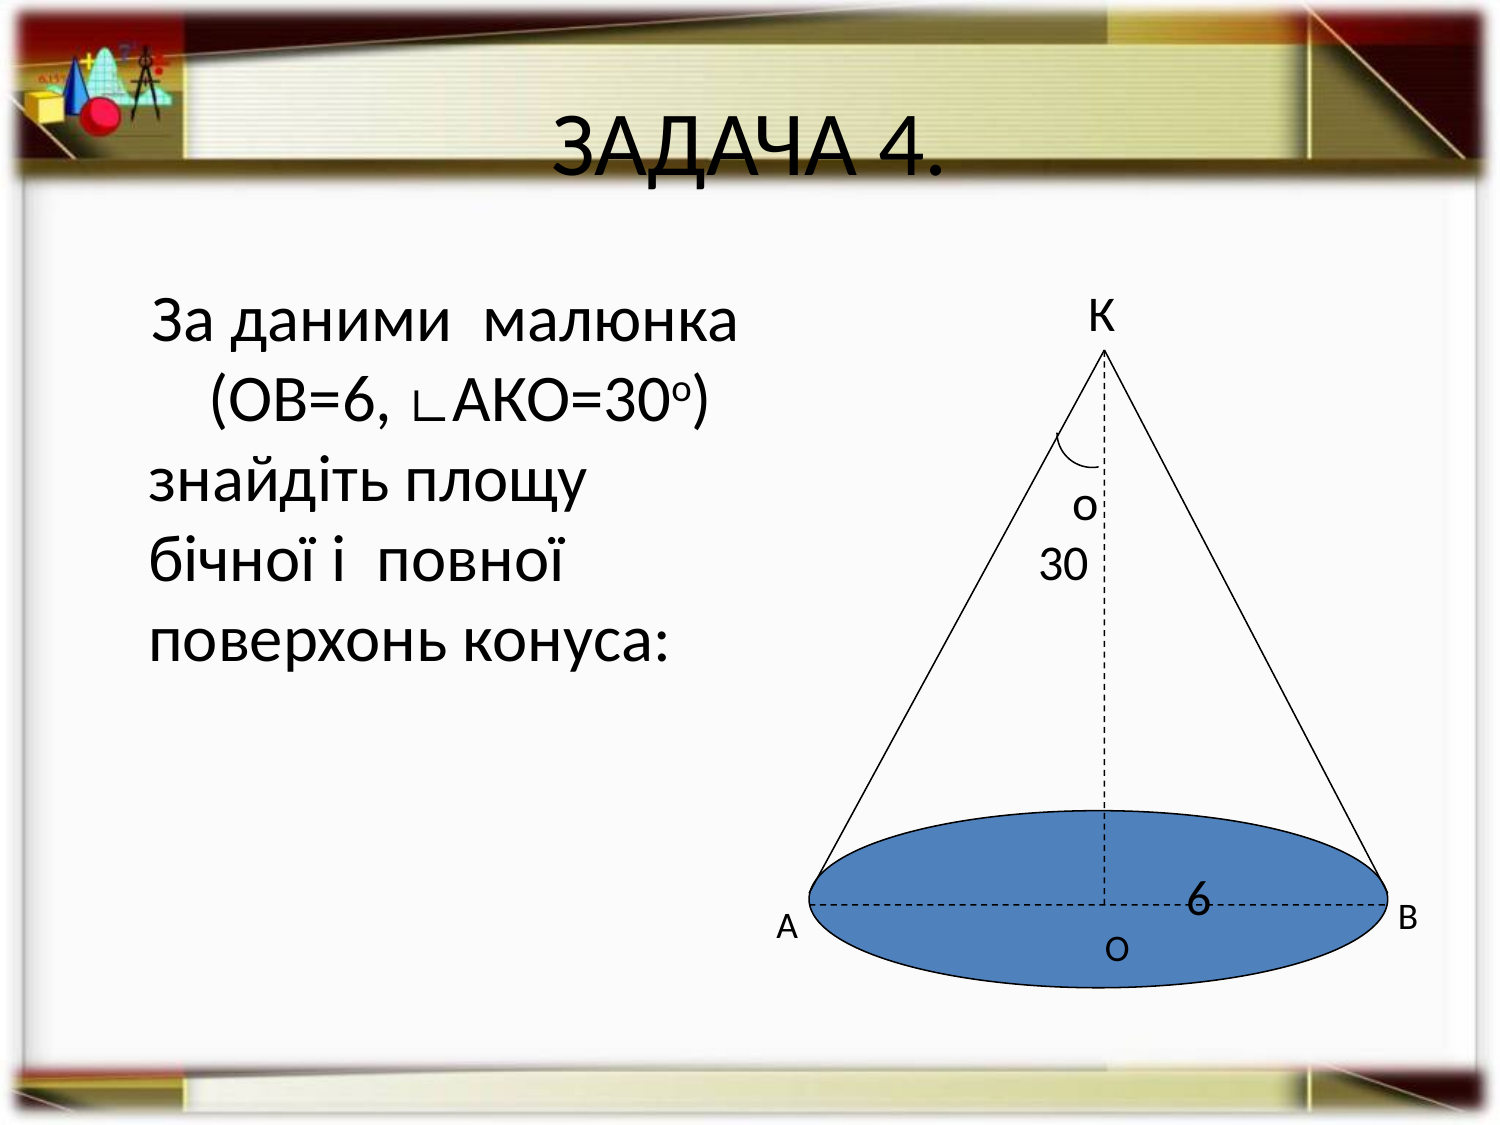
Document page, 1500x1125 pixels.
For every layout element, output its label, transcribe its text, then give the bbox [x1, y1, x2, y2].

text_box О [1090, 916, 1145, 977]
text_box о 30 [1023, 463, 1114, 598]
list За даними малюнка (ОВ=6, ∟АКО=30о) знайдіть площу бічної і повної поверхонь конуса: [76, 266, 798, 1011]
picture [0, 0, 1500, 1125]
text_box К [1073, 274, 1131, 349]
title ЗАДАЧА 4. [74, 44, 1426, 233]
text_box А [761, 893, 816, 953]
text_box 6 [1172, 857, 1227, 933]
text_box [1056, 432, 1098, 463]
text_box В [1383, 884, 1434, 945]
text_box [810, 810, 1384, 988]
